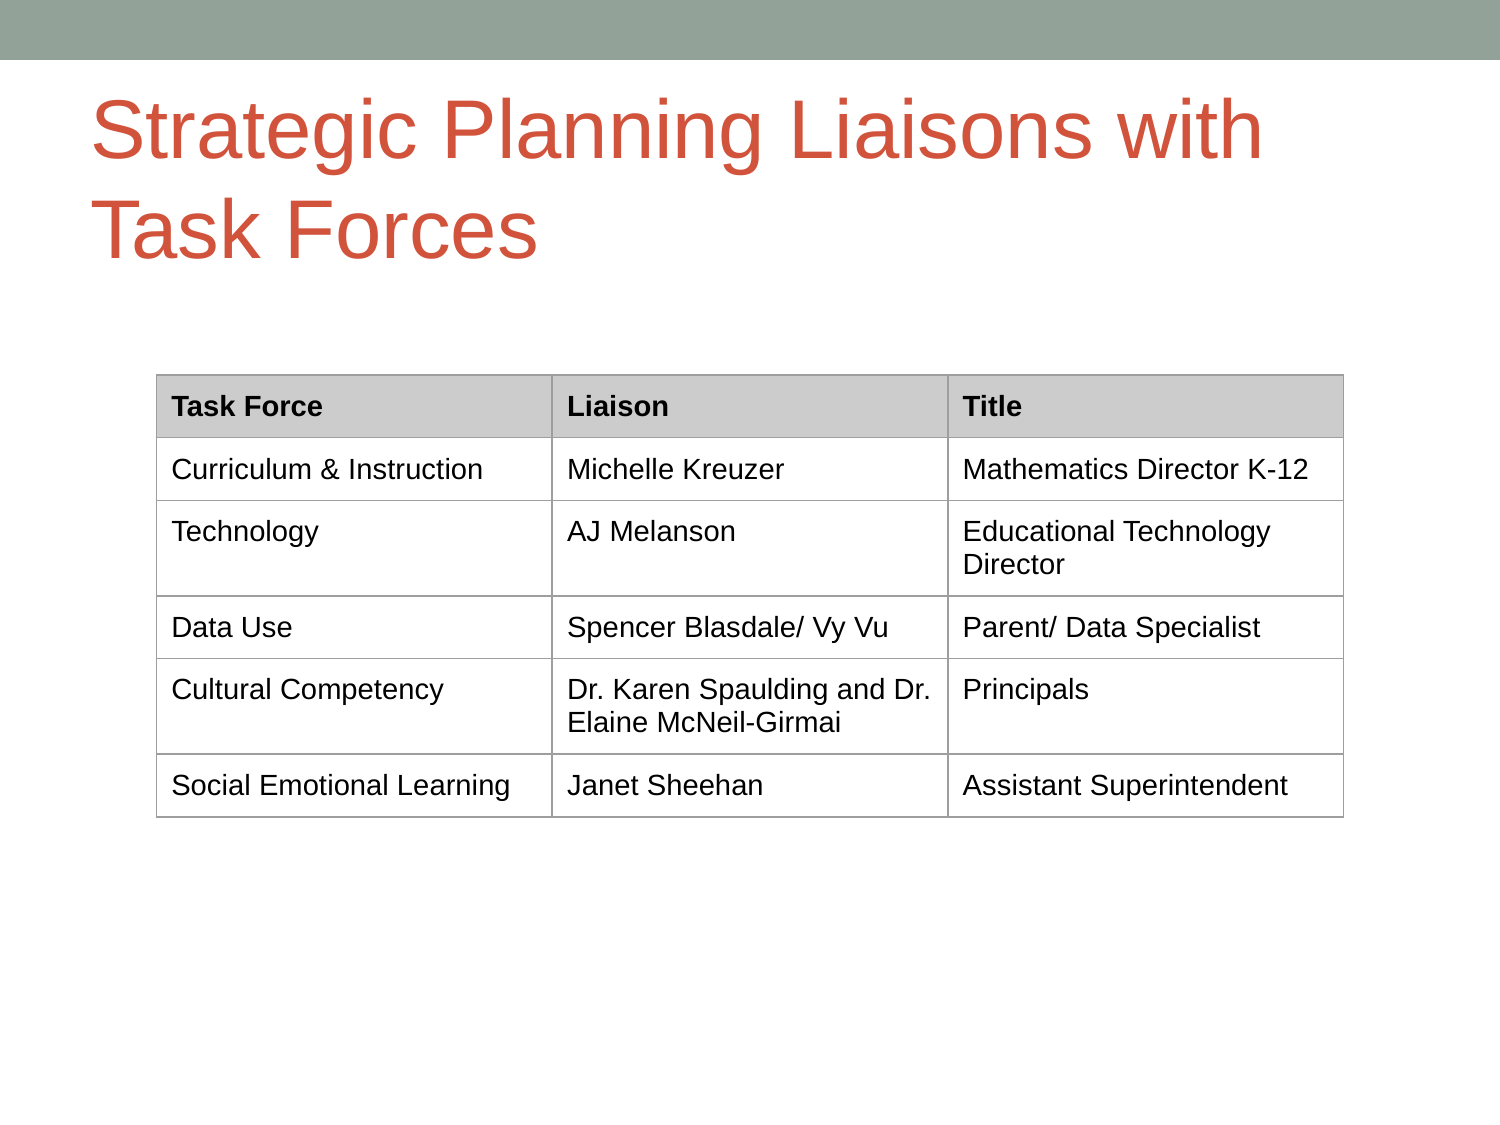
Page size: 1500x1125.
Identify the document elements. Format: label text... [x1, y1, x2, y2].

table_cell Curriculum & Instruction [157, 438, 551, 500]
table_header Task Force [157, 376, 551, 437]
table_header Liaison [553, 376, 947, 437]
table_cell Janet Sheehan [553, 755, 947, 816]
table_cell Data Use [157, 597, 551, 658]
table_cell Cultural Competency [157, 659, 551, 753]
table_cell Assistant Superintendent [949, 755, 1343, 816]
table_cell Principals [949, 659, 1343, 753]
table_cell Technology [157, 501, 551, 595]
table_cell Social Emotional Learning [157, 755, 551, 816]
title Strategic Planning Liaisons with Task Forces [75, 87, 1425, 263]
table_cell Spencer Blasdale/ Vy Vu [553, 597, 947, 658]
table_cell Michelle Kreuzer [553, 438, 947, 500]
table_cell Dr. Karen Spaulding and Dr. Elaine McNeil-Girmai [553, 659, 947, 753]
table_cell Parent/ Data Specialist [949, 597, 1343, 658]
table_cell Mathematics Director K-12 [949, 438, 1343, 500]
table_cell Educational Technology Director [949, 501, 1343, 595]
table_header Title [949, 376, 1343, 437]
table_cell AJ Melanson [553, 501, 947, 595]
